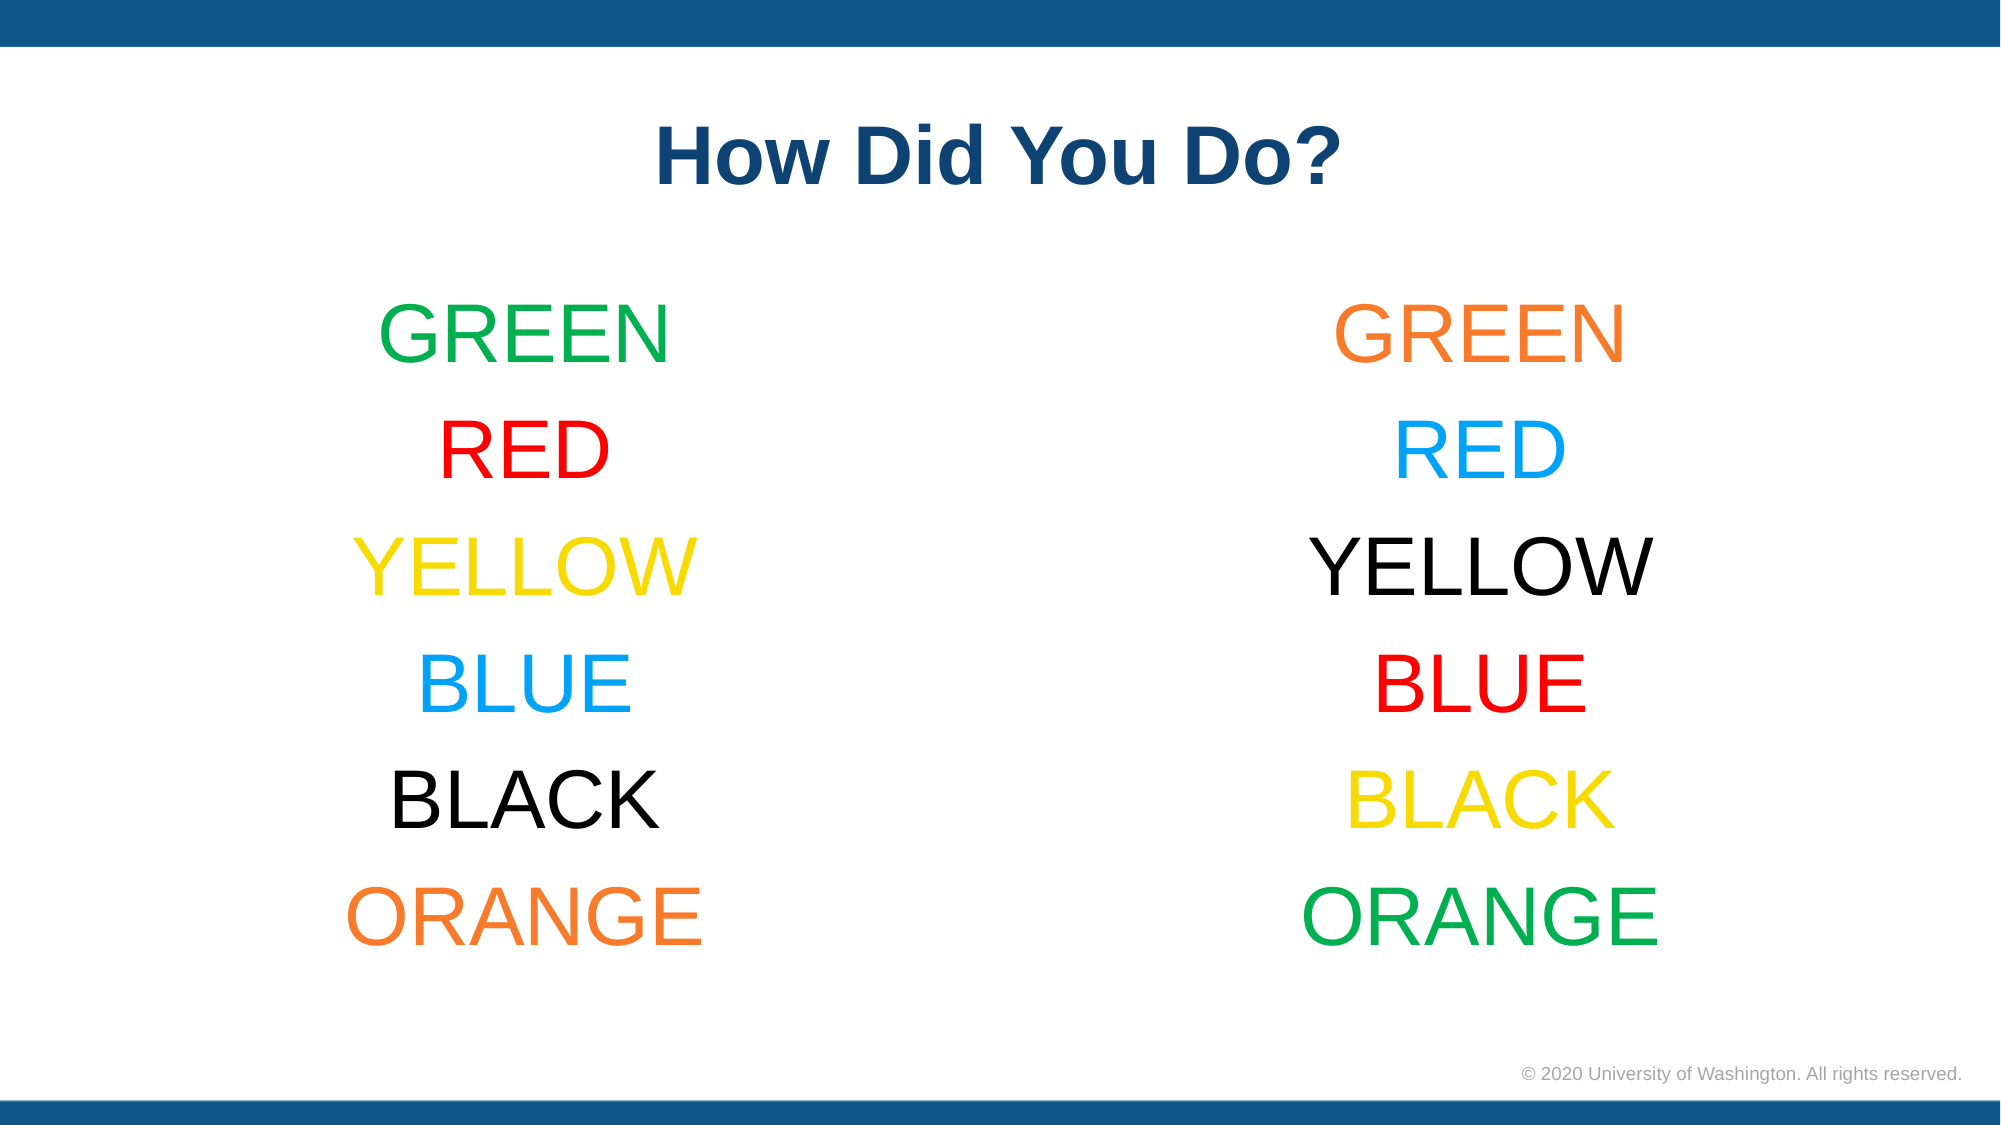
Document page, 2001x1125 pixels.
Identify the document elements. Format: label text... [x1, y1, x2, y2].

list GREEN RED YELLOW BLUE BLACK ORANGE [82, 271, 968, 1046]
title How Did You Do? [0, 57, 2000, 245]
list GREEN RED YELLOW BLUE BLACK ORANGE [1037, 271, 1924, 1043]
picture [0, 0, 2001, 1125]
